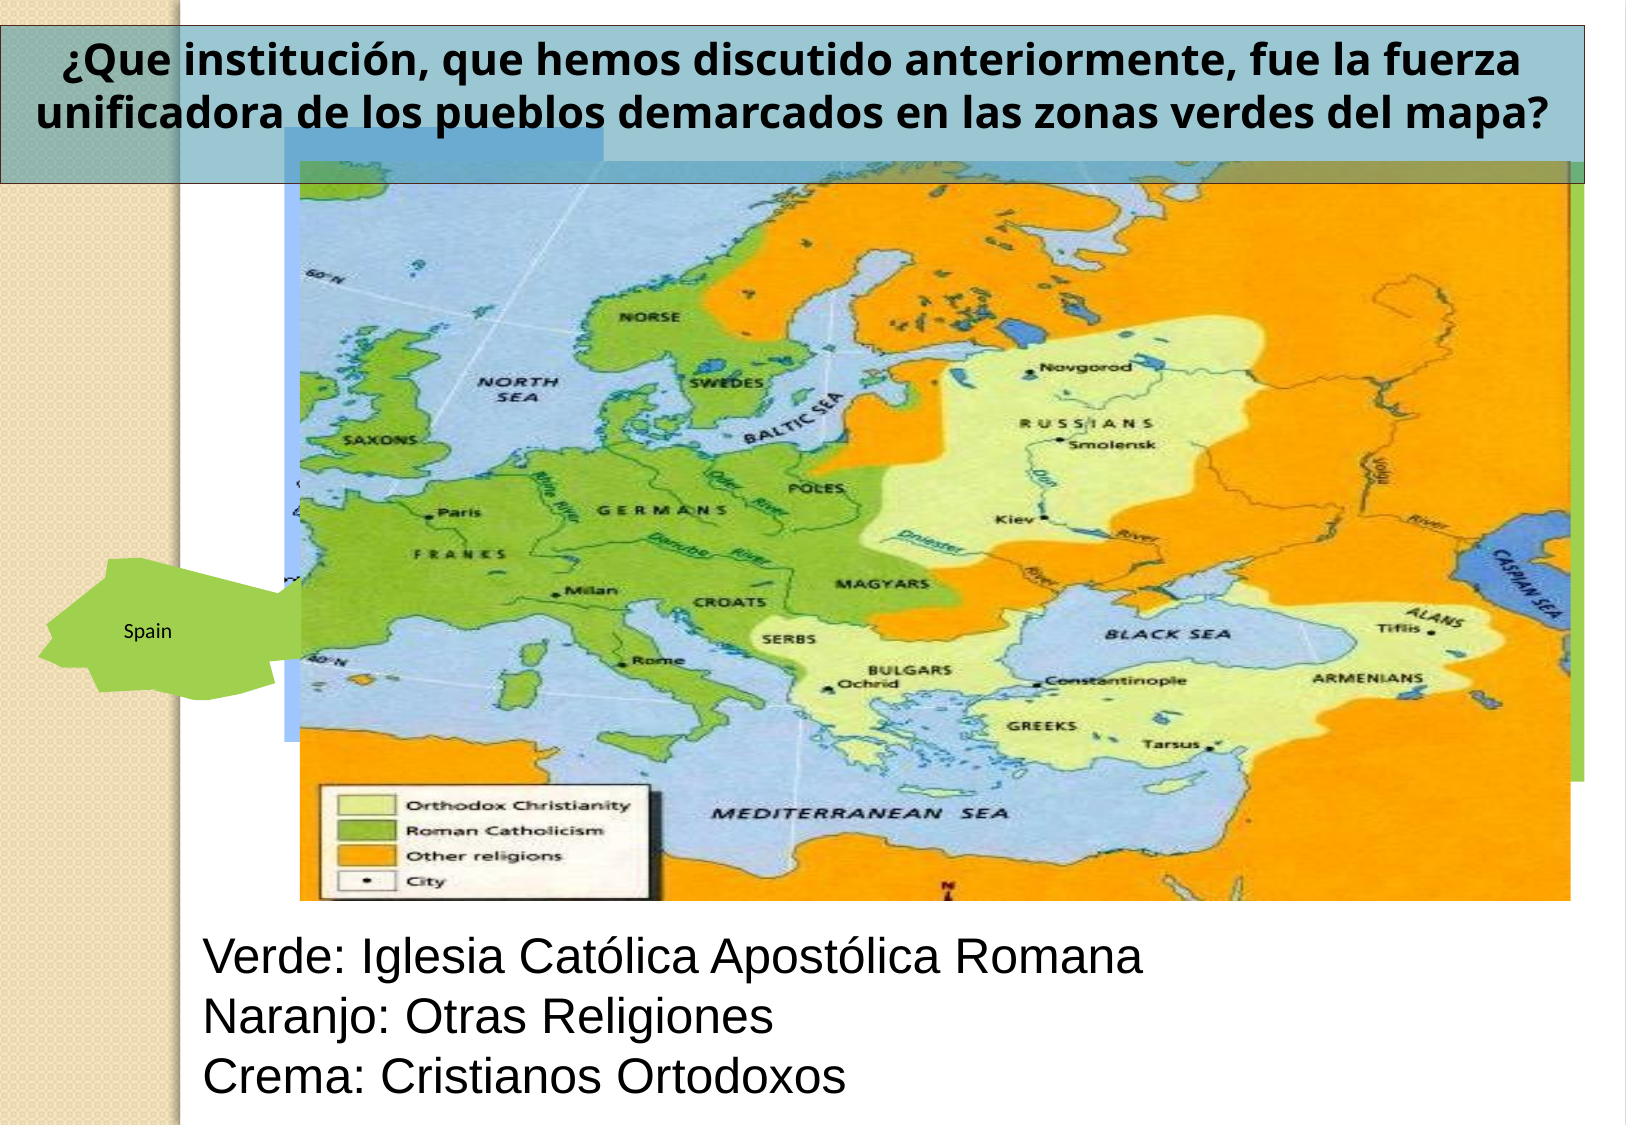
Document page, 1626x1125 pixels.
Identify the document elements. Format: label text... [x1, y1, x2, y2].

text_box Verde: Iglesia Católica Apostólica Romana Naranjo: Otras Religiones Crema: Cristianos Ortodoxos [187, 916, 1475, 1112]
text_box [13, 161, 1571, 902]
text_box [1581, 184, 1585, 782]
text_box ¿Que institución, que hemos discutido anteriormente, fue la fuerza unificadora de los pueblos demarcados en las zonas verdes del mapa? [0, 25, 1585, 184]
